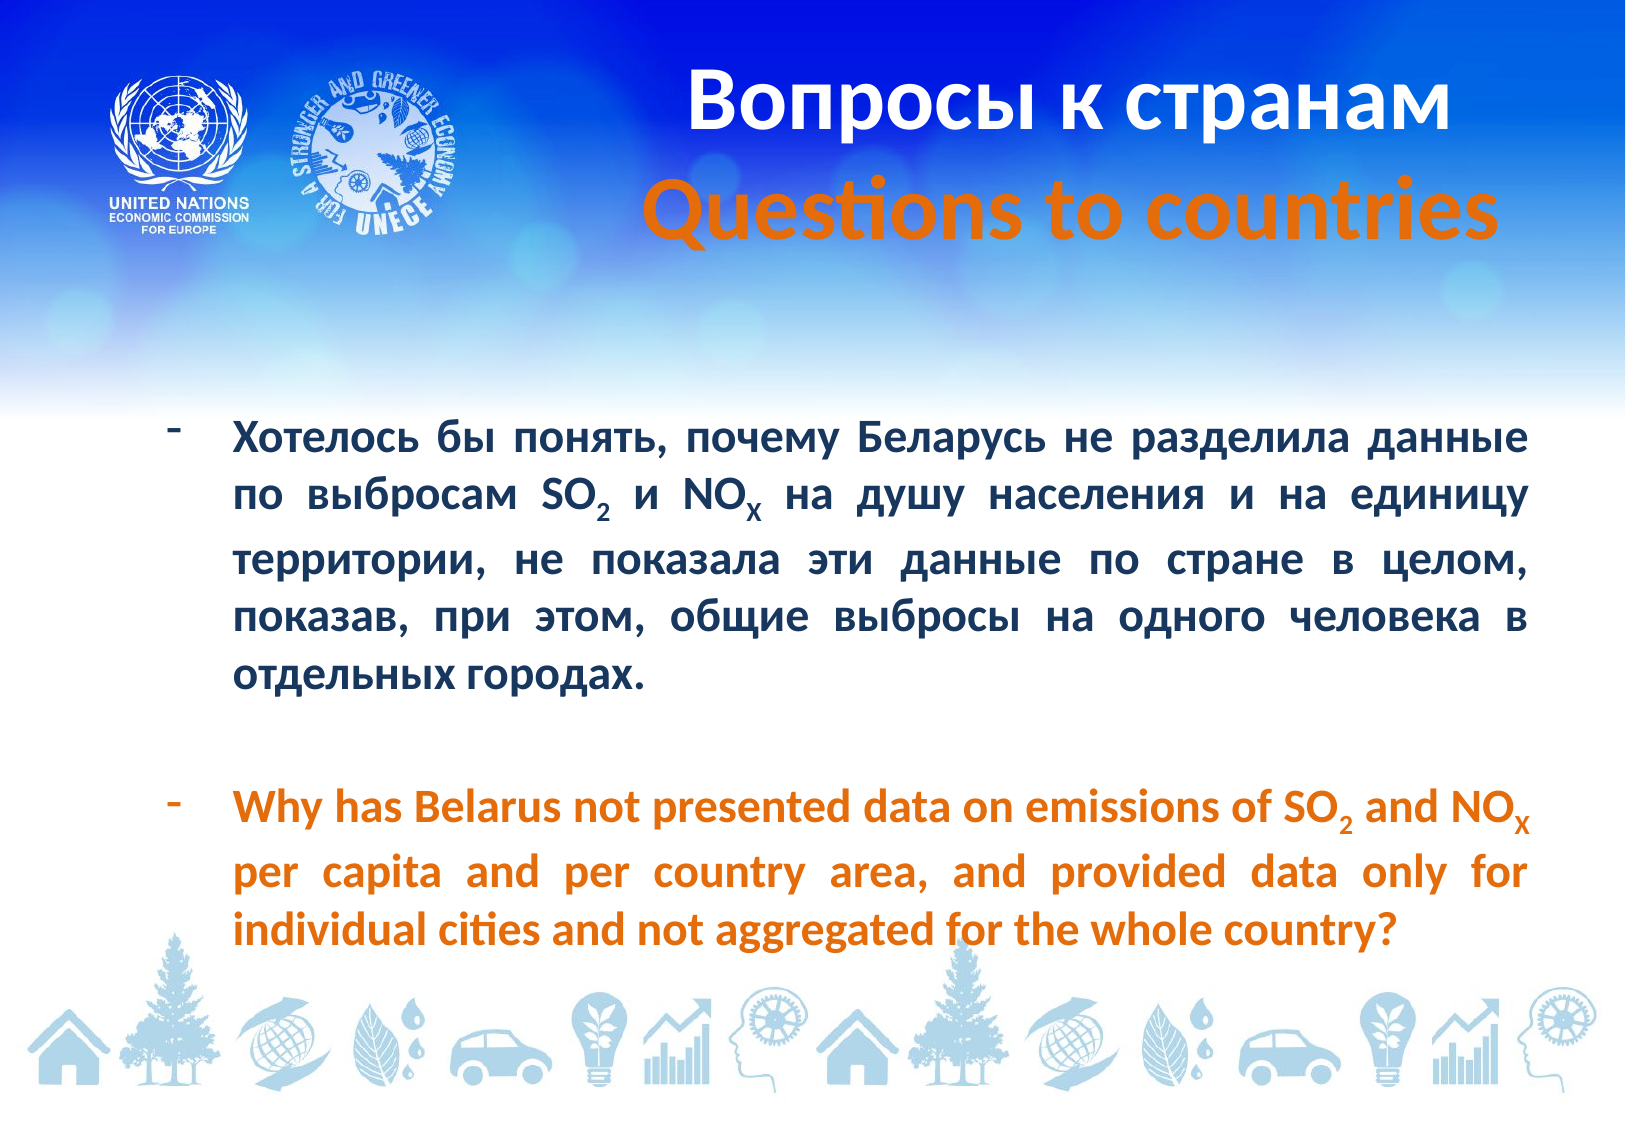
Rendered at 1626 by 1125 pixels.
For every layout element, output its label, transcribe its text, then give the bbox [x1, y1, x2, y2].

picture [0, 0, 1626, 1125]
list Хотелось бы понять, почему Беларусь не разделила данные по выбросам SO2 и NOX на душу населения и на единицу территории, не показала эти данные по стране в целом, показав, при этом, общие выбросы на одного человека в отдельных городах. Why has Belarus not presented data on emissions of SO2 and NOX per capita and per country area, and provided data only for individual cities and not aggregated for the whole country? [151, 397, 1545, 965]
title Вопросы к странам Questions to countries [516, 54, 1625, 243]
